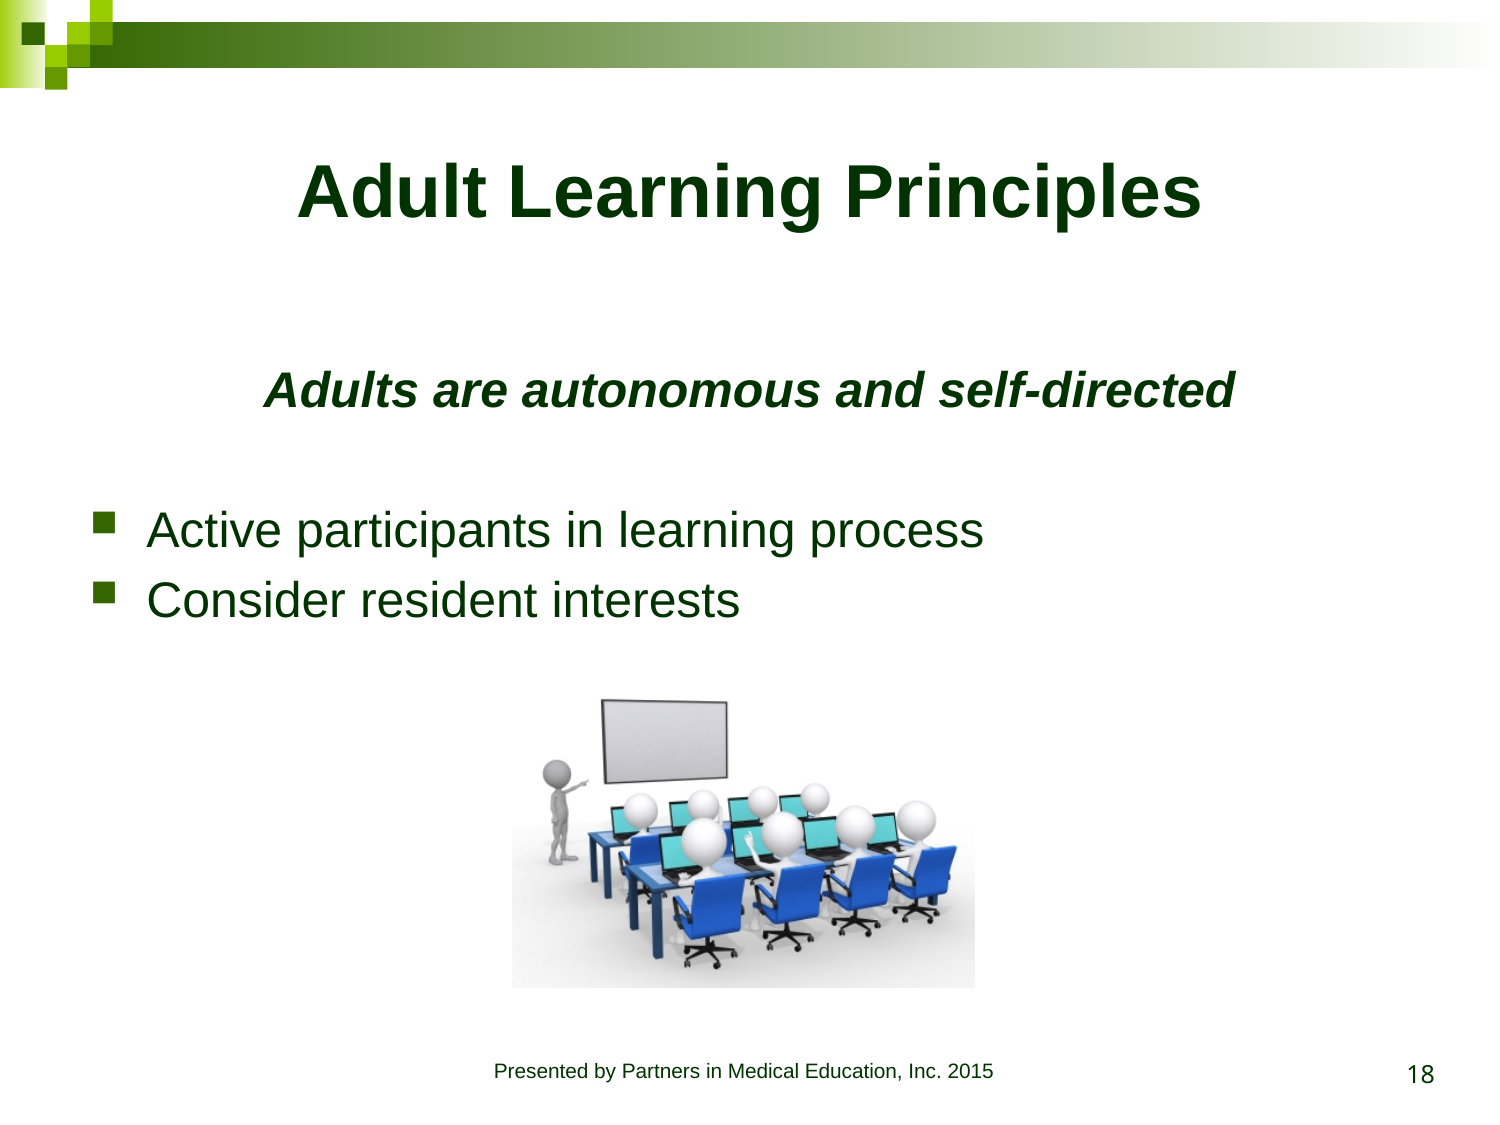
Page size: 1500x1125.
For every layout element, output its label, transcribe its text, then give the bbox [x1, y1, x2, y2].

title Adult Learning Principles [75, 75, 1425, 300]
list Adults are autonomous and self-directed Active participants in learning process Consider resident interests [75, 350, 1425, 988]
slide_number 18 [1100, 1025, 1450, 1100]
footer Presented by Partners in Medical Education, Inc. 2015 [412, 1050, 1075, 1100]
picture [512, 637, 976, 988]
